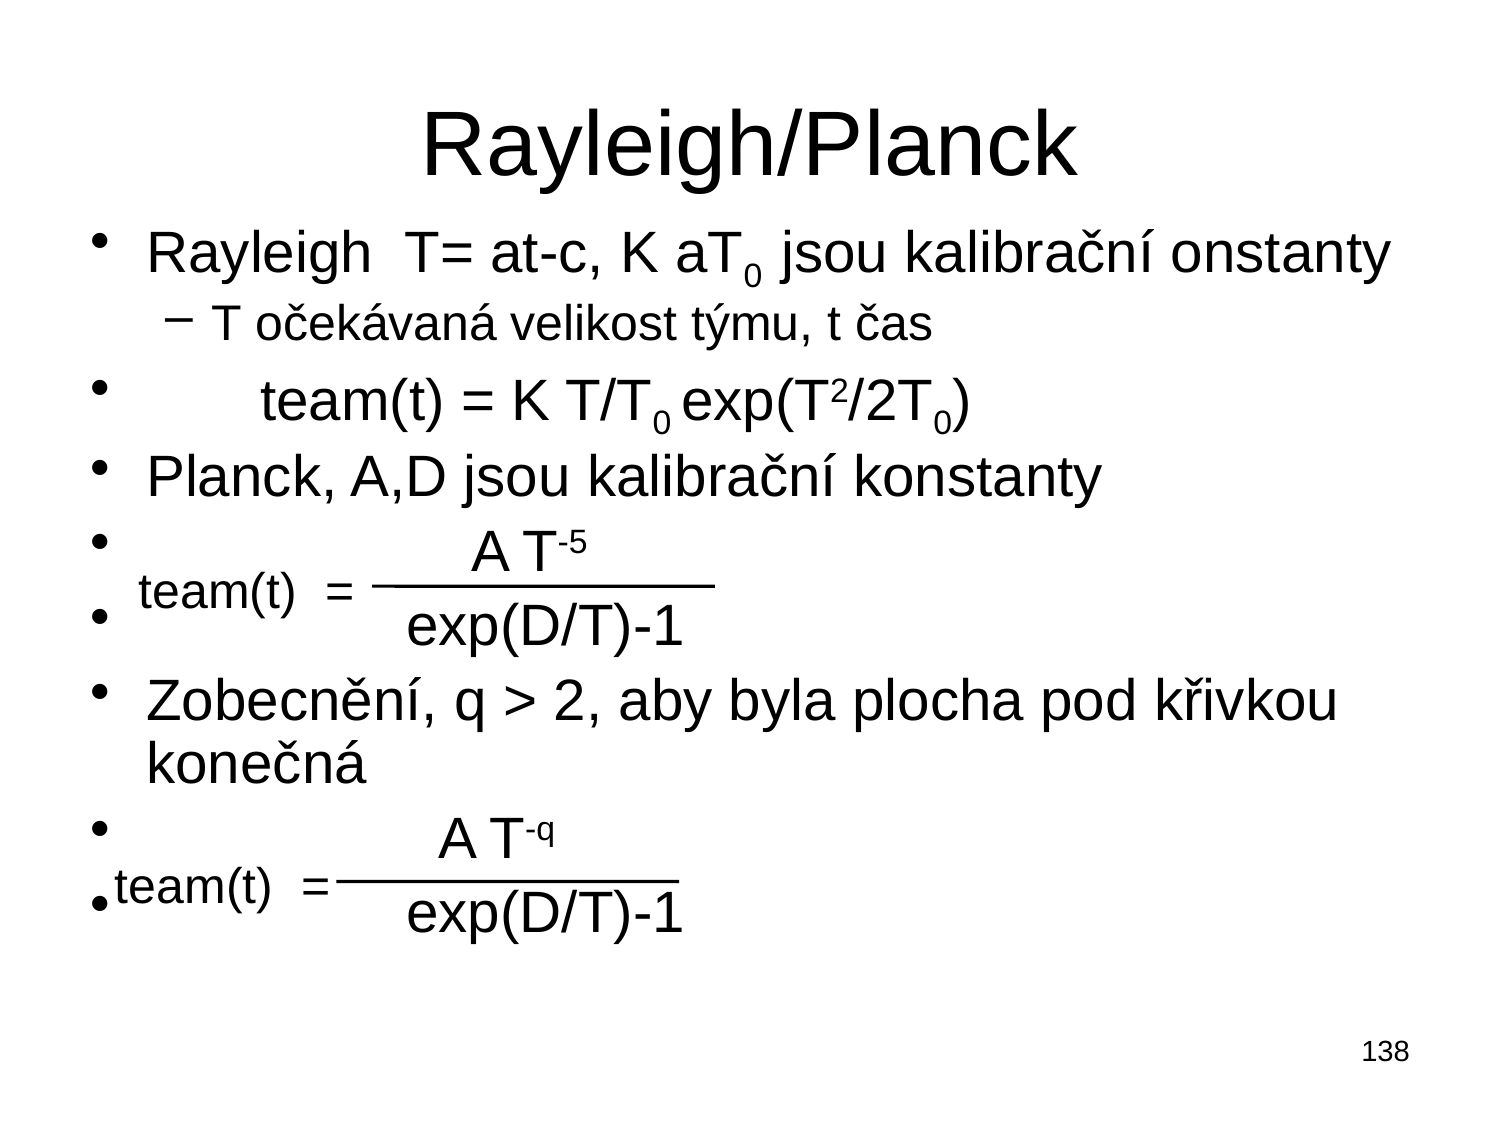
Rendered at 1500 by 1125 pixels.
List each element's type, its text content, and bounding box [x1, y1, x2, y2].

list Rayleigh T= at-c, K aT0 jsou kalibrační onstanty T očekávaná velikost týmu, t čas team(t) = K T/T0 exp(T2/2T0) Planck, A,D jsou kalibrační konstanty A T-5 exp(D/T)-1 Zobecnění, q > 2, aby byla plocha pod křivkou konečná A T-q exp(D/T)-1 [74, 207, 1426, 1006]
text_box team(t) = [100, 846, 349, 921]
slide_number 138 [1074, 1024, 1426, 1103]
title Rayleigh/Planck [74, 44, 1426, 207]
text_box team(t) = [123, 550, 372, 626]
